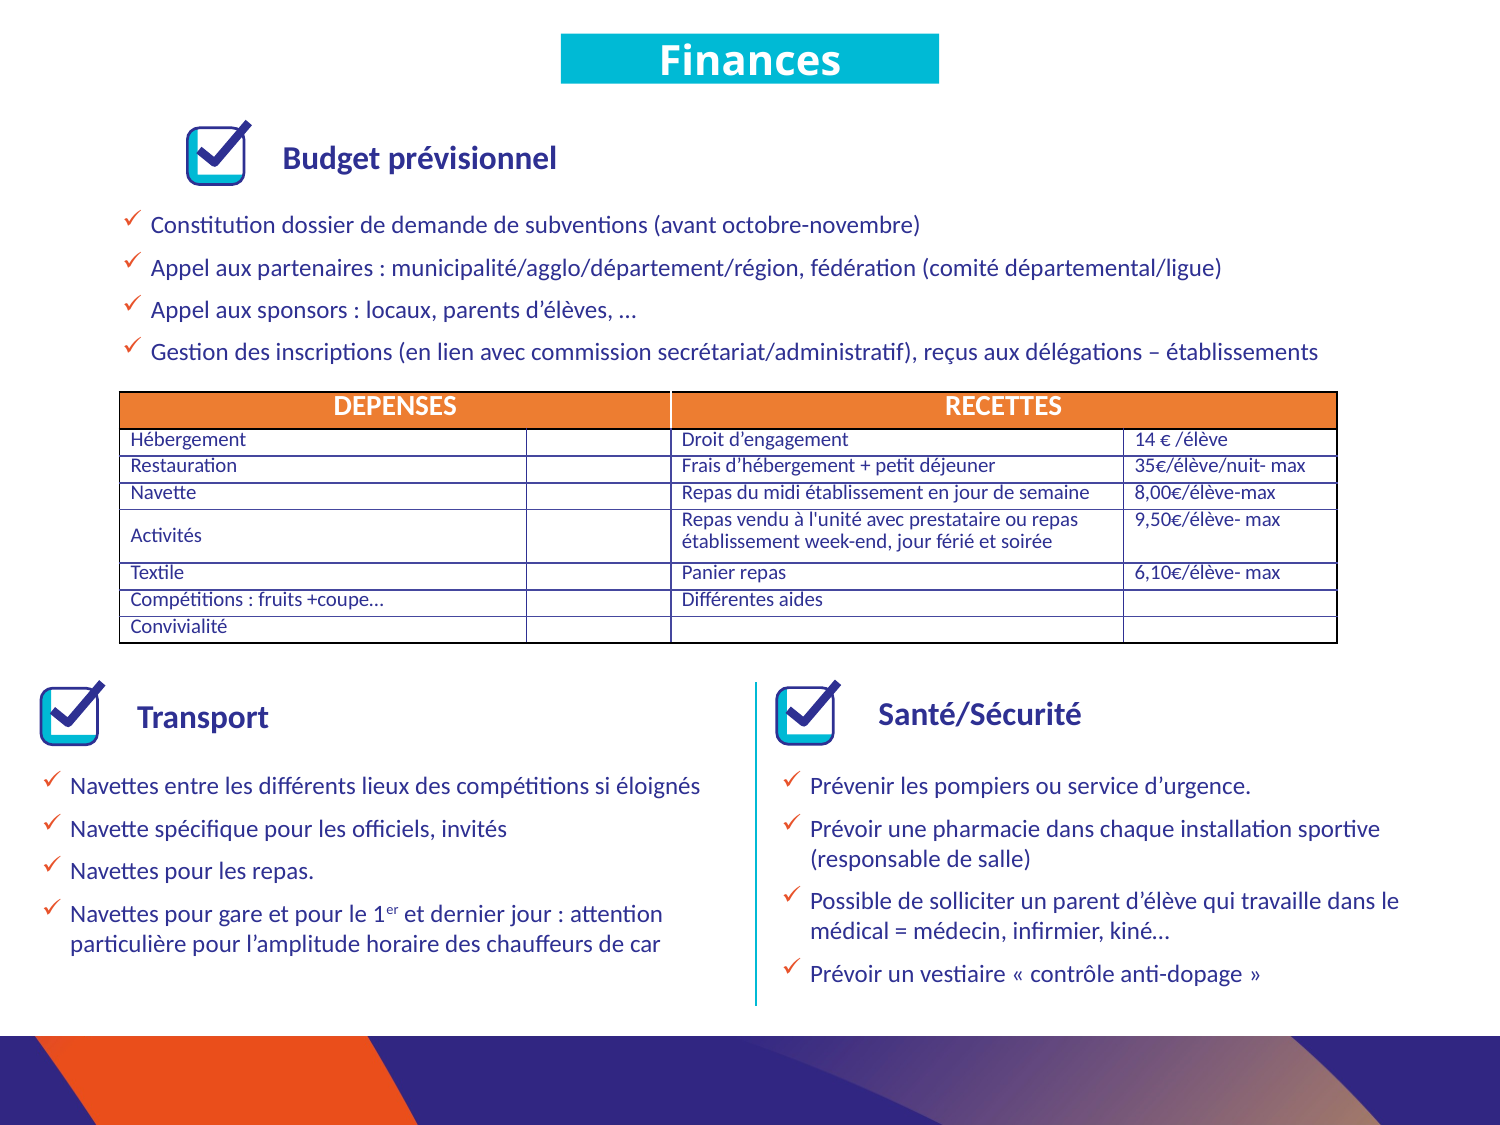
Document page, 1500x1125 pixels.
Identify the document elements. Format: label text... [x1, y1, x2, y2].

table_cell Repas vendu à l'unité avec prestataire ou repas établissement week-end, jour férié et soirée [672, 510, 1123, 562]
table_cell Compétitions : fruits +coupe… [120, 591, 526, 616]
table_cell Repas du midi établissement en jour de semaine [672, 484, 1123, 509]
table_cell Hébergement [120, 430, 526, 455]
text_box Finances [560, 33, 940, 84]
text_box Prévenir les pompiers ou service d’urgence. Prévoir une pharmacie dans chaque installation sportive (responsable de salle) Possible de solliciter un parent d’élève qui travaille dans le médical = médecin, infirmier, kiné… Prévoir un vestiaire « contrôle anti-dopage » [779, 767, 1475, 987]
table_header RECETTES [672, 393, 1336, 428]
table_cell 8,00€/élève-max [1124, 484, 1336, 509]
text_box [40, 682, 103, 745]
table_cell Activités [120, 510, 526, 562]
text_box Navettes entre les différents lieux des compétitions si éloignés Navette spécifique pour les officiels, invités Navettes pour les repas. Navettes pour gare et pour le 1er et dernier jour : attention particulière pour l’amplitude horaire des chauffeurs de car [40, 767, 735, 957]
table_cell [527, 457, 670, 482]
table_cell [1124, 591, 1336, 616]
text_box Constitution dossier de demande de subventions (avant octobre-novembre) Appel aux partenaires : municipalité/agglo/département/région, fédération (comité départemental/ligue) Appel aux sponsors : locaux, parents d’élèves, … Gestion des inscriptions (en lien avec commission secrétariat/administratif), reçus aux délégations – établissements [120, 206, 1380, 366]
table_cell Convivialité [120, 617, 526, 642]
table_cell Navette [120, 484, 526, 509]
table_cell [527, 484, 670, 509]
table_cell [527, 564, 670, 589]
table_cell Panier repas [672, 564, 1123, 589]
table_cell [527, 591, 670, 616]
table_cell Différentes aides [672, 591, 1123, 616]
table_cell [1124, 617, 1336, 642]
table_cell [527, 617, 670, 642]
table_cell [672, 617, 1123, 642]
table_cell 35€/élève/nuit- max [1124, 457, 1336, 482]
table_header DEPENSES [120, 393, 670, 428]
table_cell [527, 430, 670, 455]
table_cell 9,50€/élève- max [1124, 510, 1336, 562]
table_cell Droit d’engagement [672, 430, 1123, 455]
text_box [776, 682, 839, 745]
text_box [187, 122, 249, 185]
text_box Budget prévisionnel [280, 133, 663, 176]
table_cell Frais d’hébergement + petit déjeuner [672, 457, 1123, 482]
table_cell Textile [120, 564, 526, 589]
table_cell [527, 510, 670, 562]
table_cell 14 € /élève [1124, 430, 1336, 455]
text_box Transport [135, 692, 518, 735]
picture [0, 1036, 1500, 1125]
text_box Santé/Sécurité [876, 690, 1259, 733]
table_cell Restauration [120, 457, 526, 482]
table_cell 6,10€/élève- max [1124, 564, 1336, 589]
